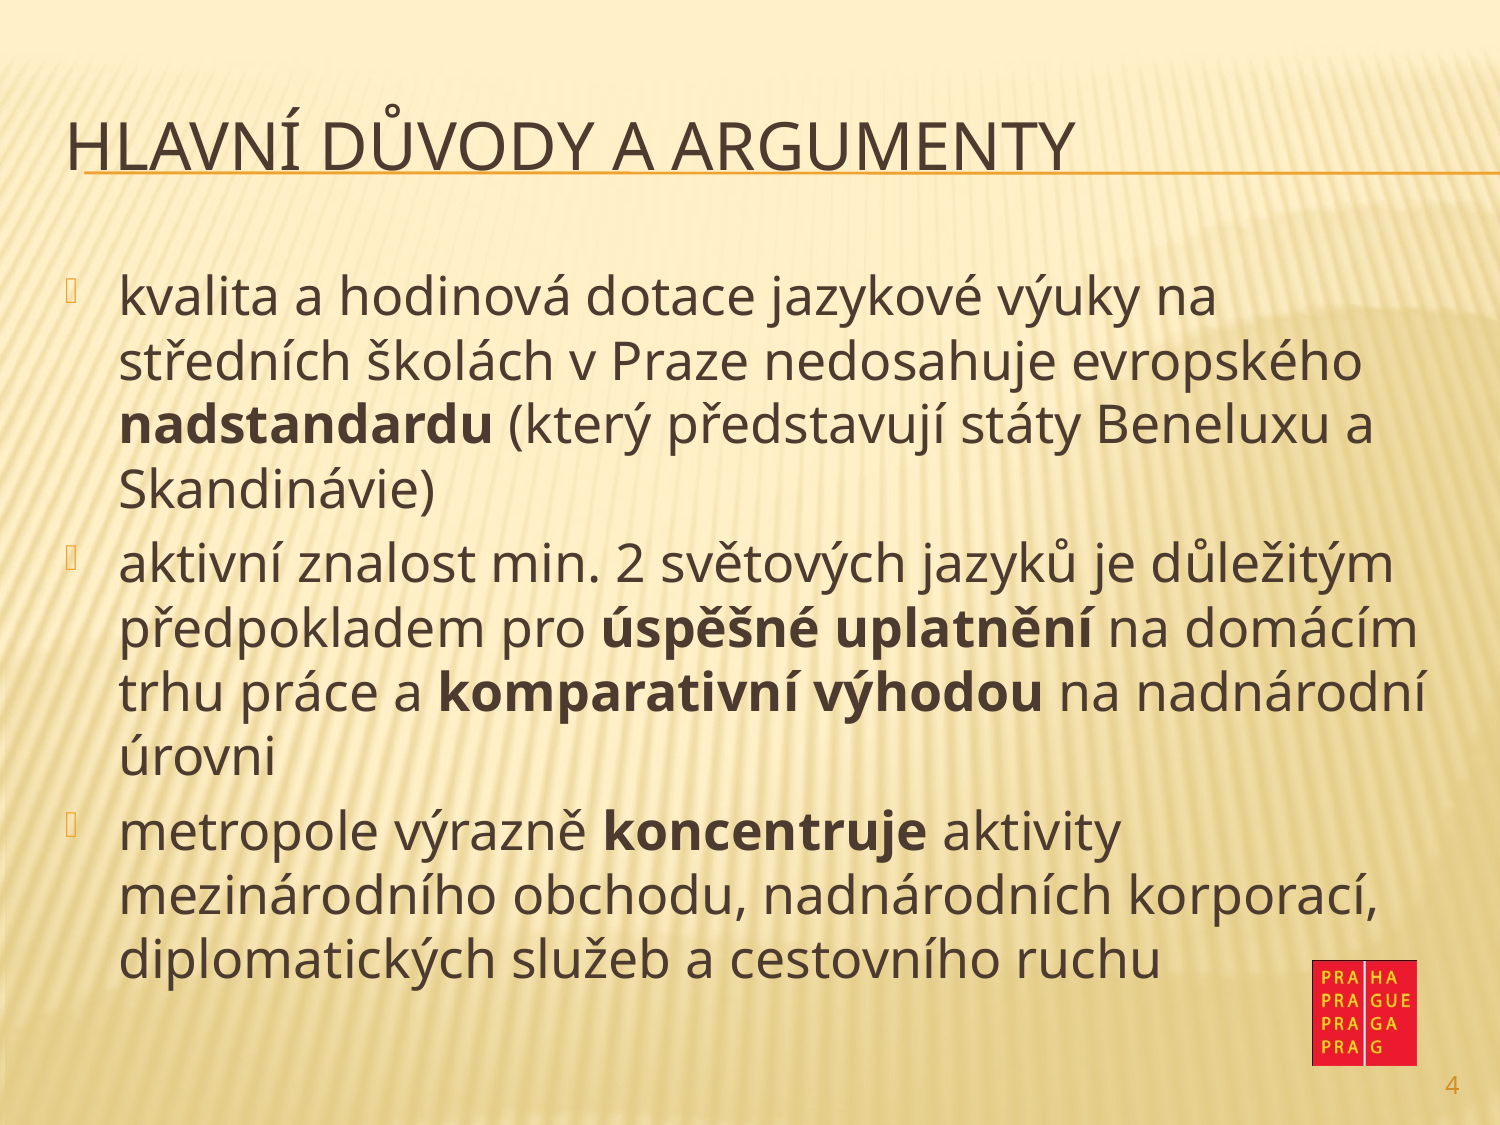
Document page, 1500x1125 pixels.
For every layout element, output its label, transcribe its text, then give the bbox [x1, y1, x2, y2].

picture [1312, 960, 1417, 1066]
list kvalita a hodinová dotace jazykové výuky na středních školách v Praze nedosahuje evropského nadstandardu (který představují státy Beneluxu a Skandinávie) aktivní znalost min. 2 světových jazyků je důležitým předpokladem pro úspěšné uplatnění na domácím trhu práce a komparativní výhodou na nadnárodní úrovni metropole výrazně koncentruje aktivity mezinárodního obchodu, nadnárodních korporací, diplomatických služeb a cestovního ruchu [50, 254, 1475, 998]
title Hlavní důvody a argumenty [50, 75, 1475, 213]
slide_number 4 [1350, 1061, 1475, 1103]
